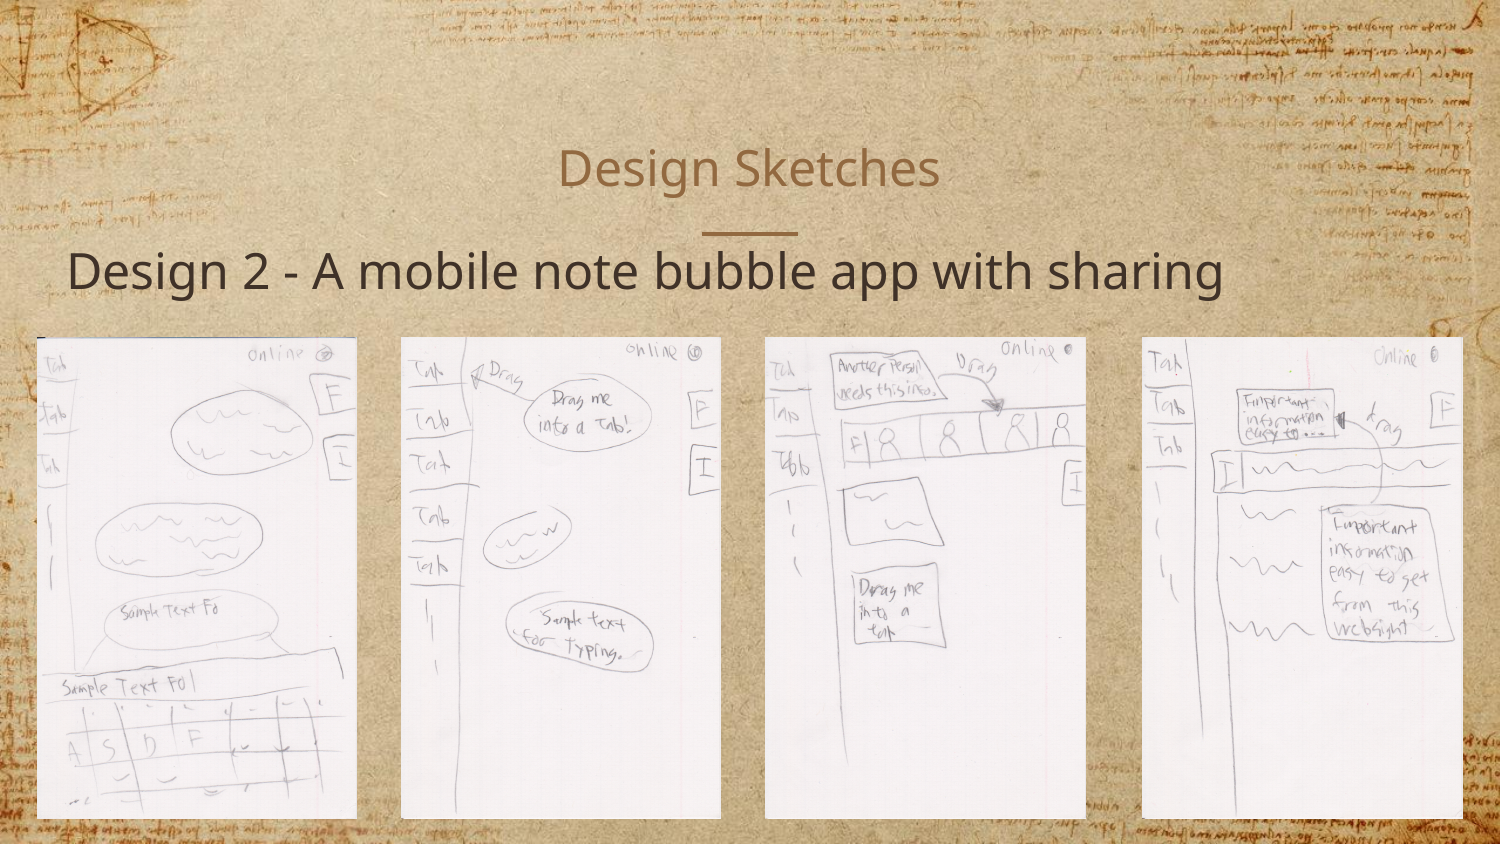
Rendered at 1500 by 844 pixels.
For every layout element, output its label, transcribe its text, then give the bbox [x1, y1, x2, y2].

picture [0, 0, 1500, 844]
list Design 2 - A mobile note bubble app with sharing [51, 224, 1449, 313]
title Design Sketches [309, 71, 1191, 212]
